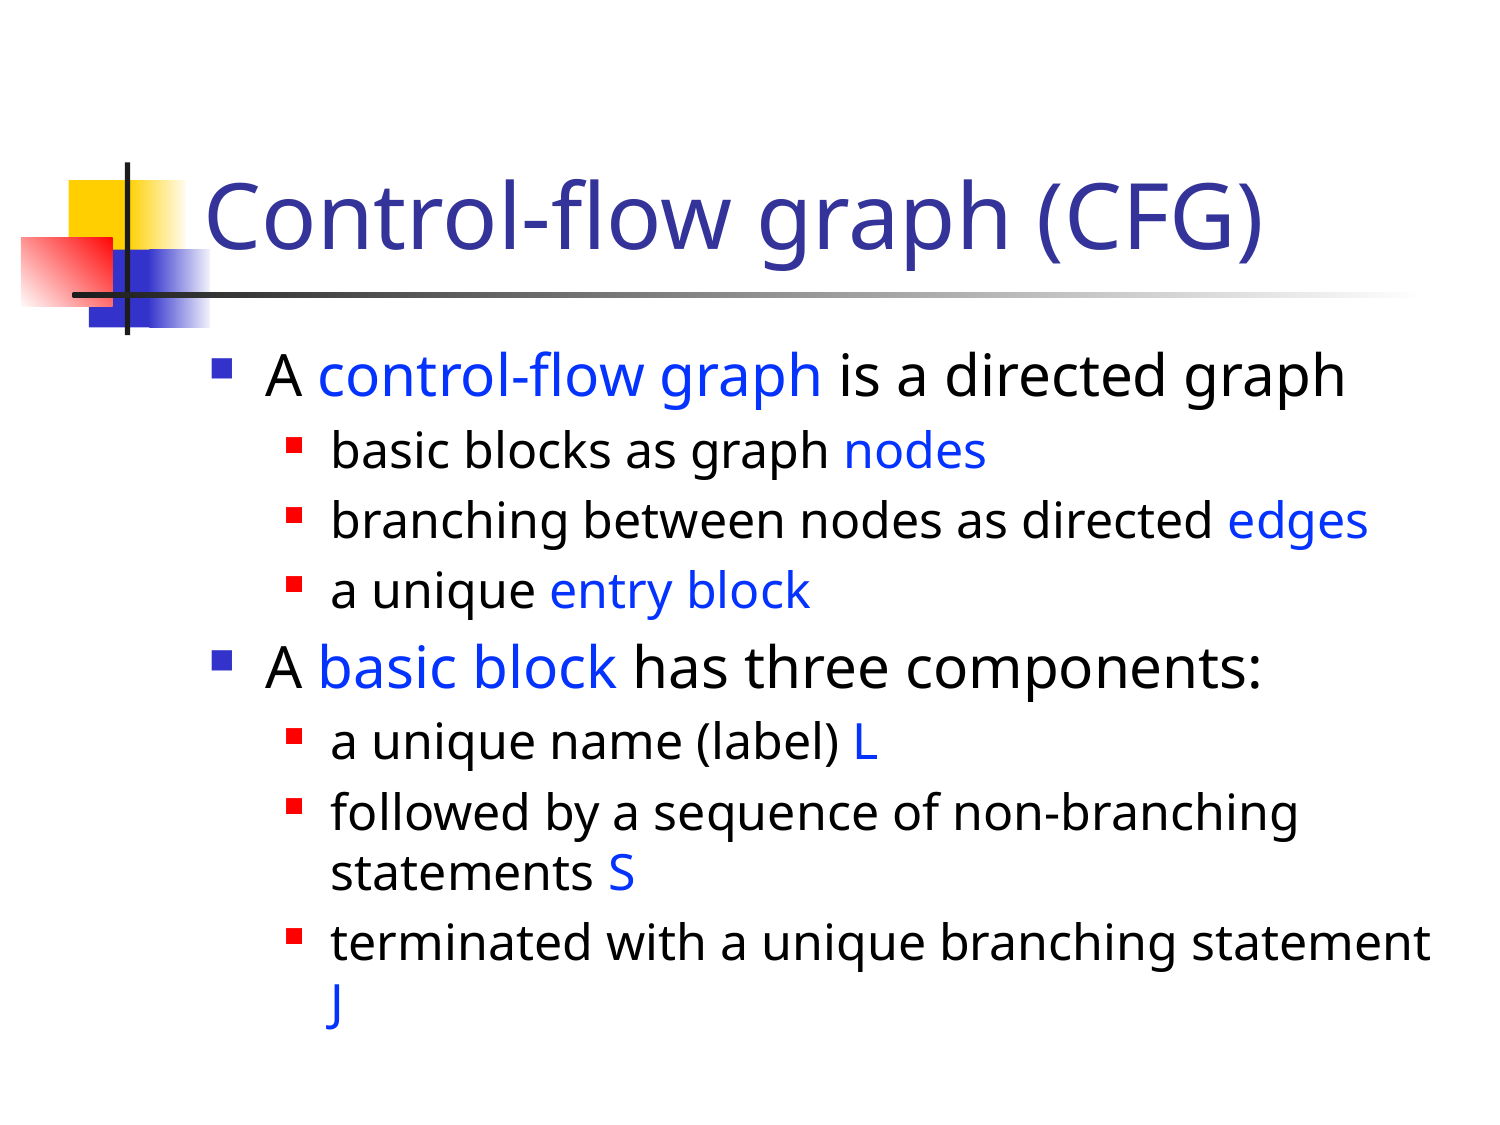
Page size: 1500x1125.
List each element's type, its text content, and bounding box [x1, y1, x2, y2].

list A control-flow graph is a directed graph basic blocks as graph nodes branching between nodes as directed edges a unique entry block A basic block has three components: a unique name (label) L followed by a sequence of non-branching statements S terminated with a unique branching statement J [193, 331, 1469, 1006]
title Control-flow graph (CFG) [188, 35, 1468, 275]
